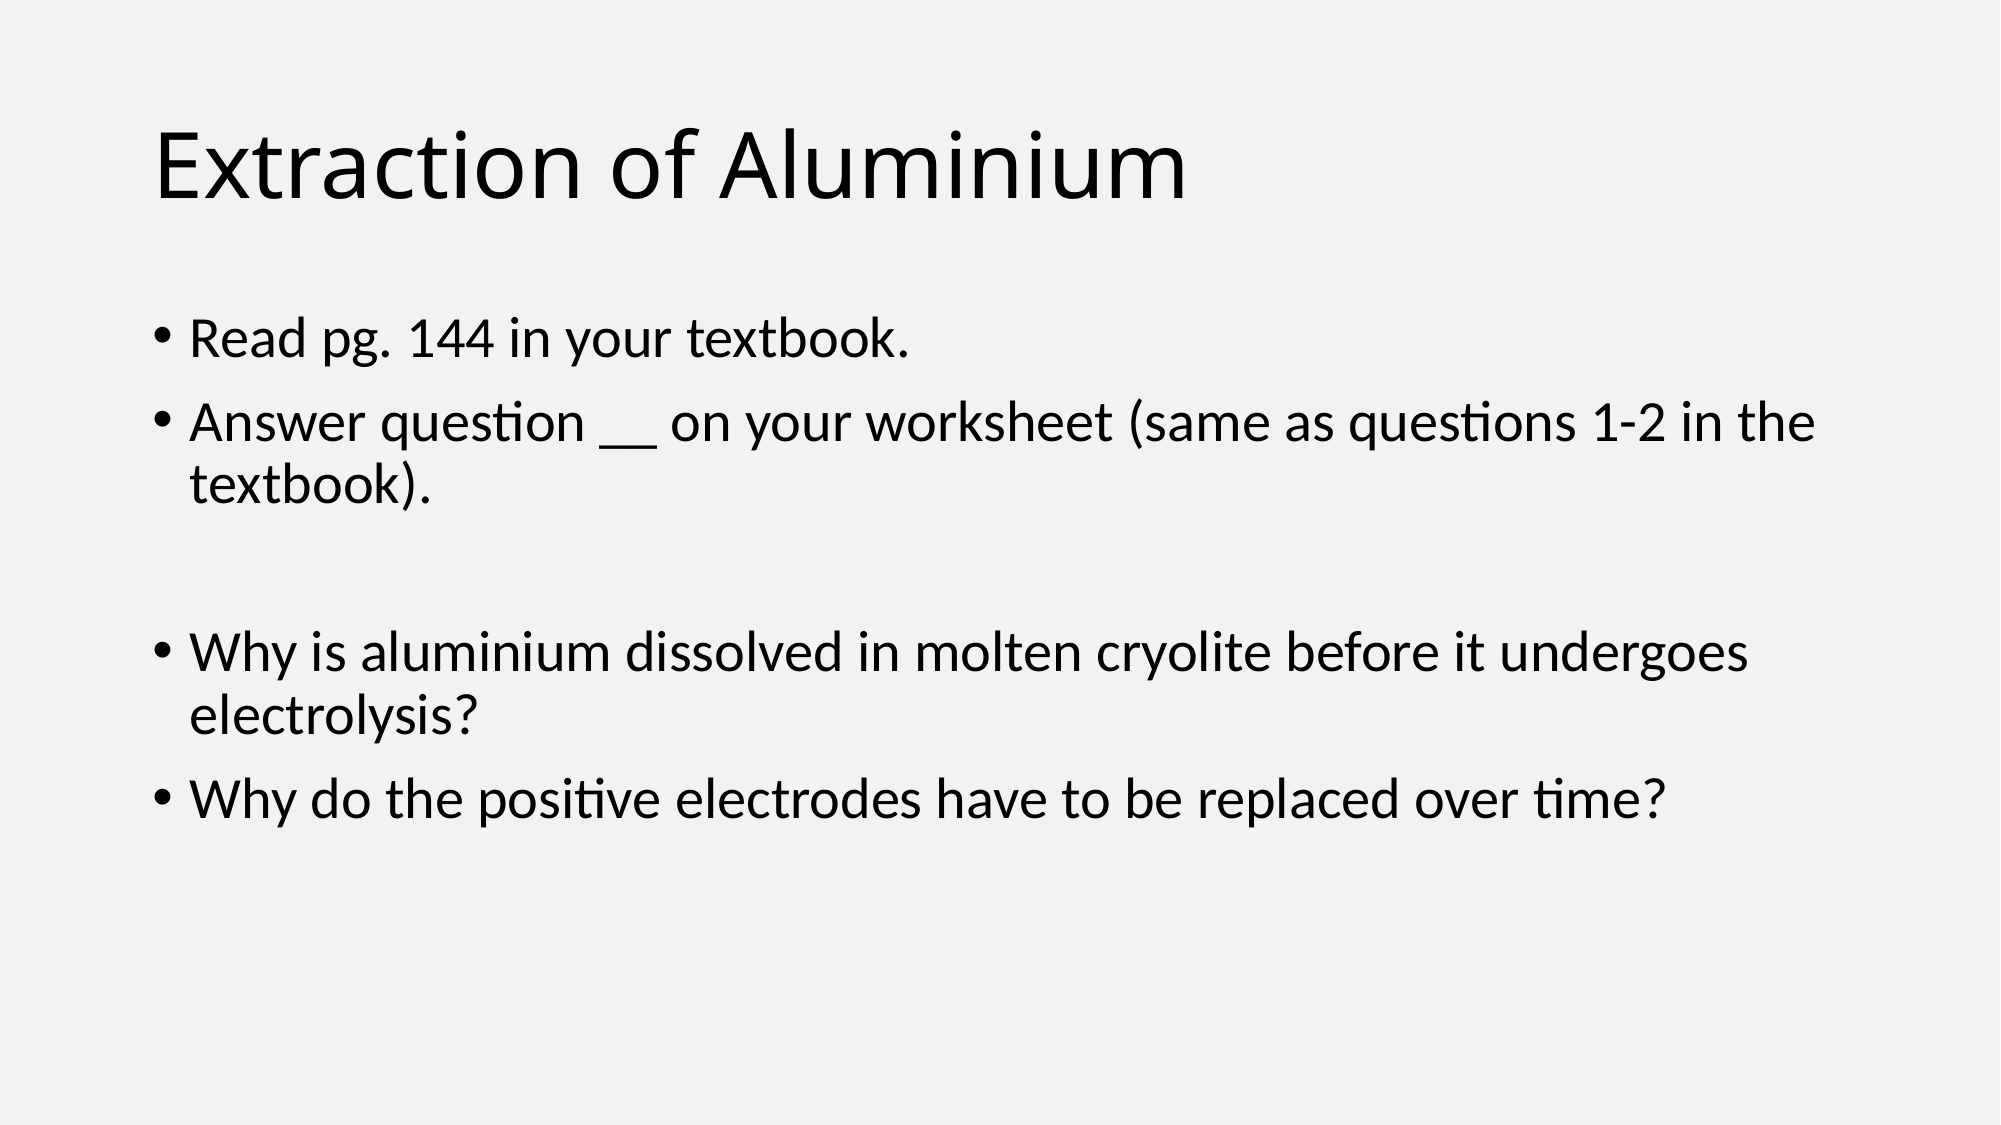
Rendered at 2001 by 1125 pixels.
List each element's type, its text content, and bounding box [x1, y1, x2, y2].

list Read pg. 144 in your textbook. Answer question __ on your worksheet (same as questions 1-2 in the textbook). Why is aluminium dissolved in molten cryolite before it undergoes electrolysis? Why do the positive electrodes have to be replaced over time? [137, 299, 1863, 1014]
title Extraction of Aluminium [137, 59, 1863, 278]
